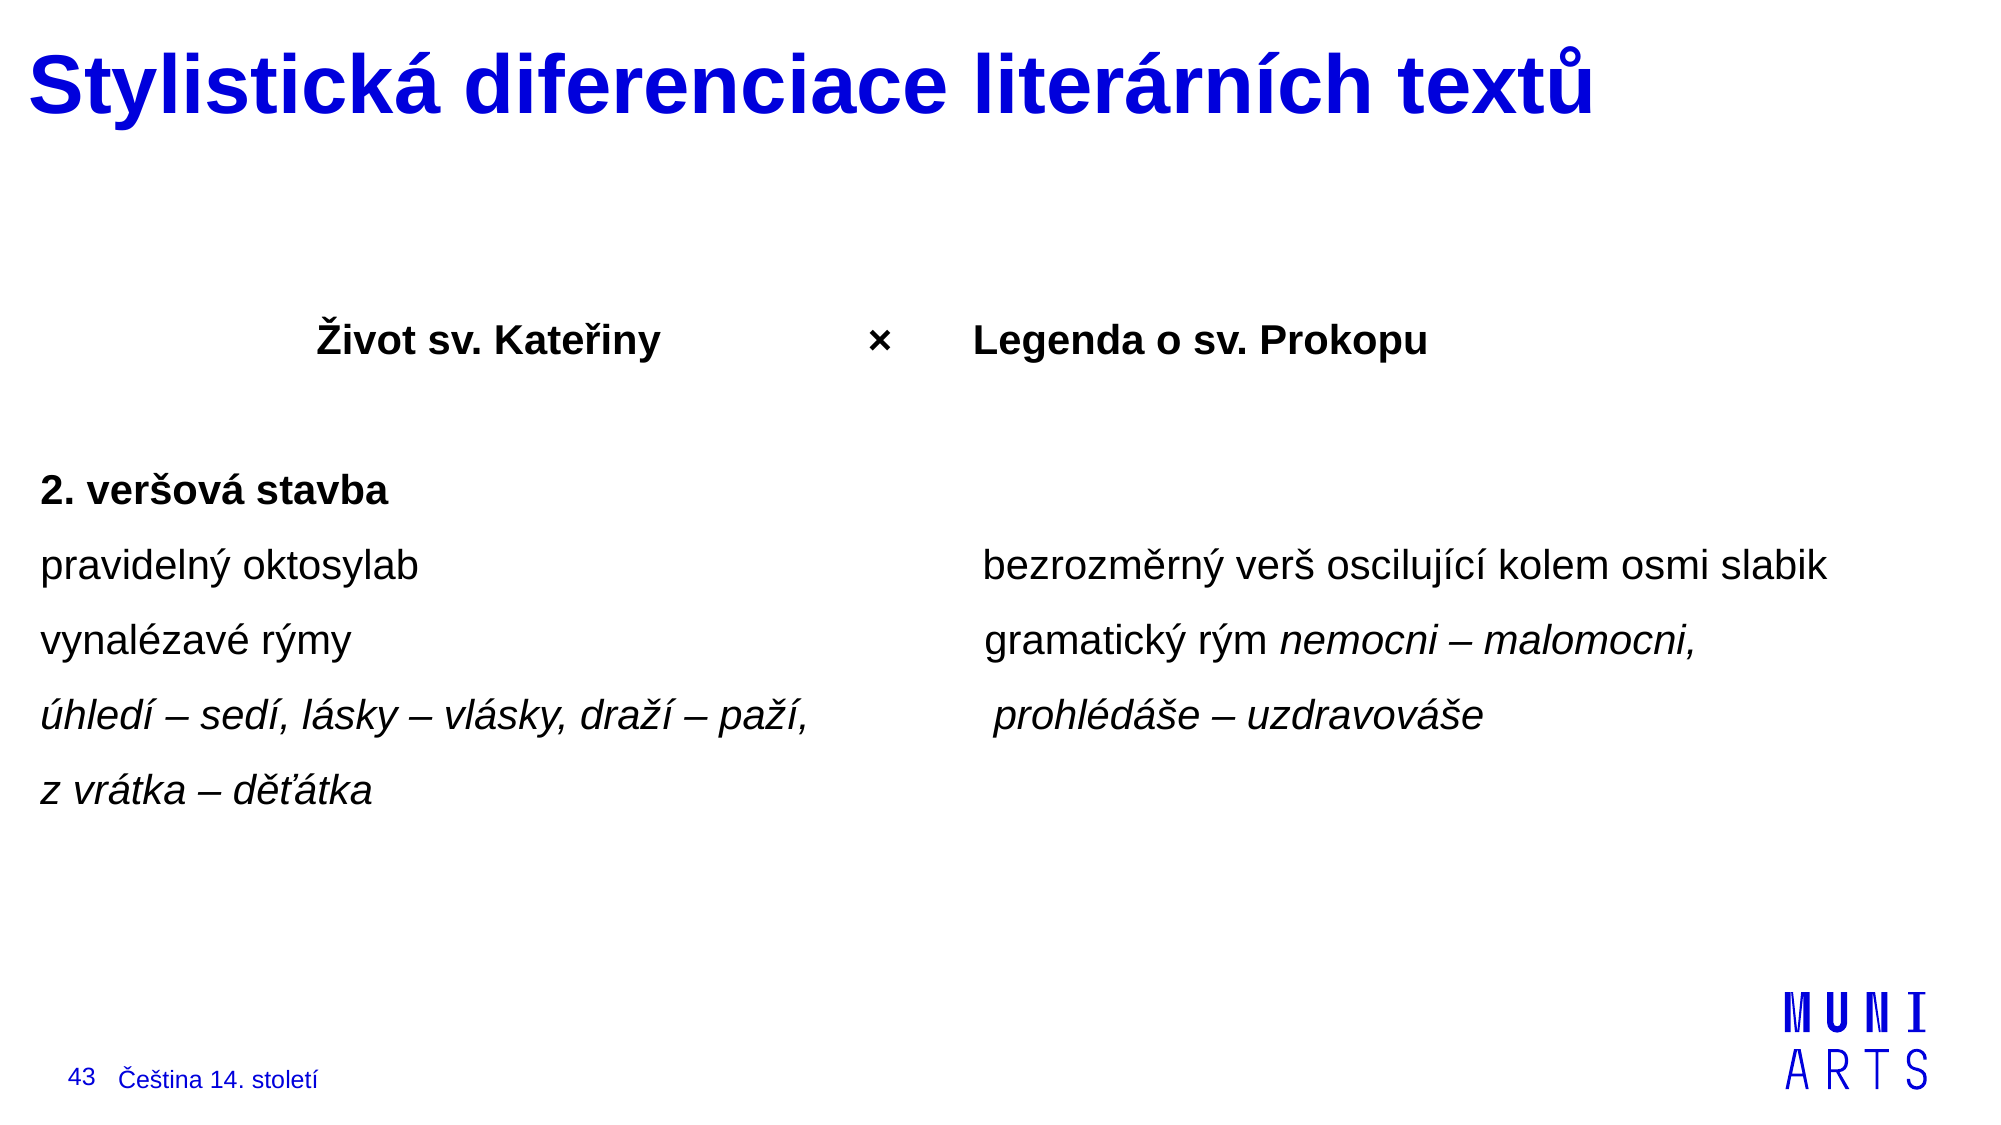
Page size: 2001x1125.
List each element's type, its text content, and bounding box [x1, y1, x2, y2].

title Stylistická diferenciace literárních textů [28, 47, 1865, 129]
footer Čeština 14. století [118, 1057, 1418, 1099]
list Život sv. Kateřiny × Legenda o sv. Prokopu 2. veršová stavba pravidelný oktosylab bezrozměrný verš oscilující kolem osmi slabik vynalézavé rýmy gramatický rým nemocni – malomocni, úhledí – sedí, lásky – vlásky, draží – paží, prohlédáše – uzdravováše z vrátka – děťátka [28, 238, 1948, 973]
slide_number 43 [67, 1055, 110, 1097]
